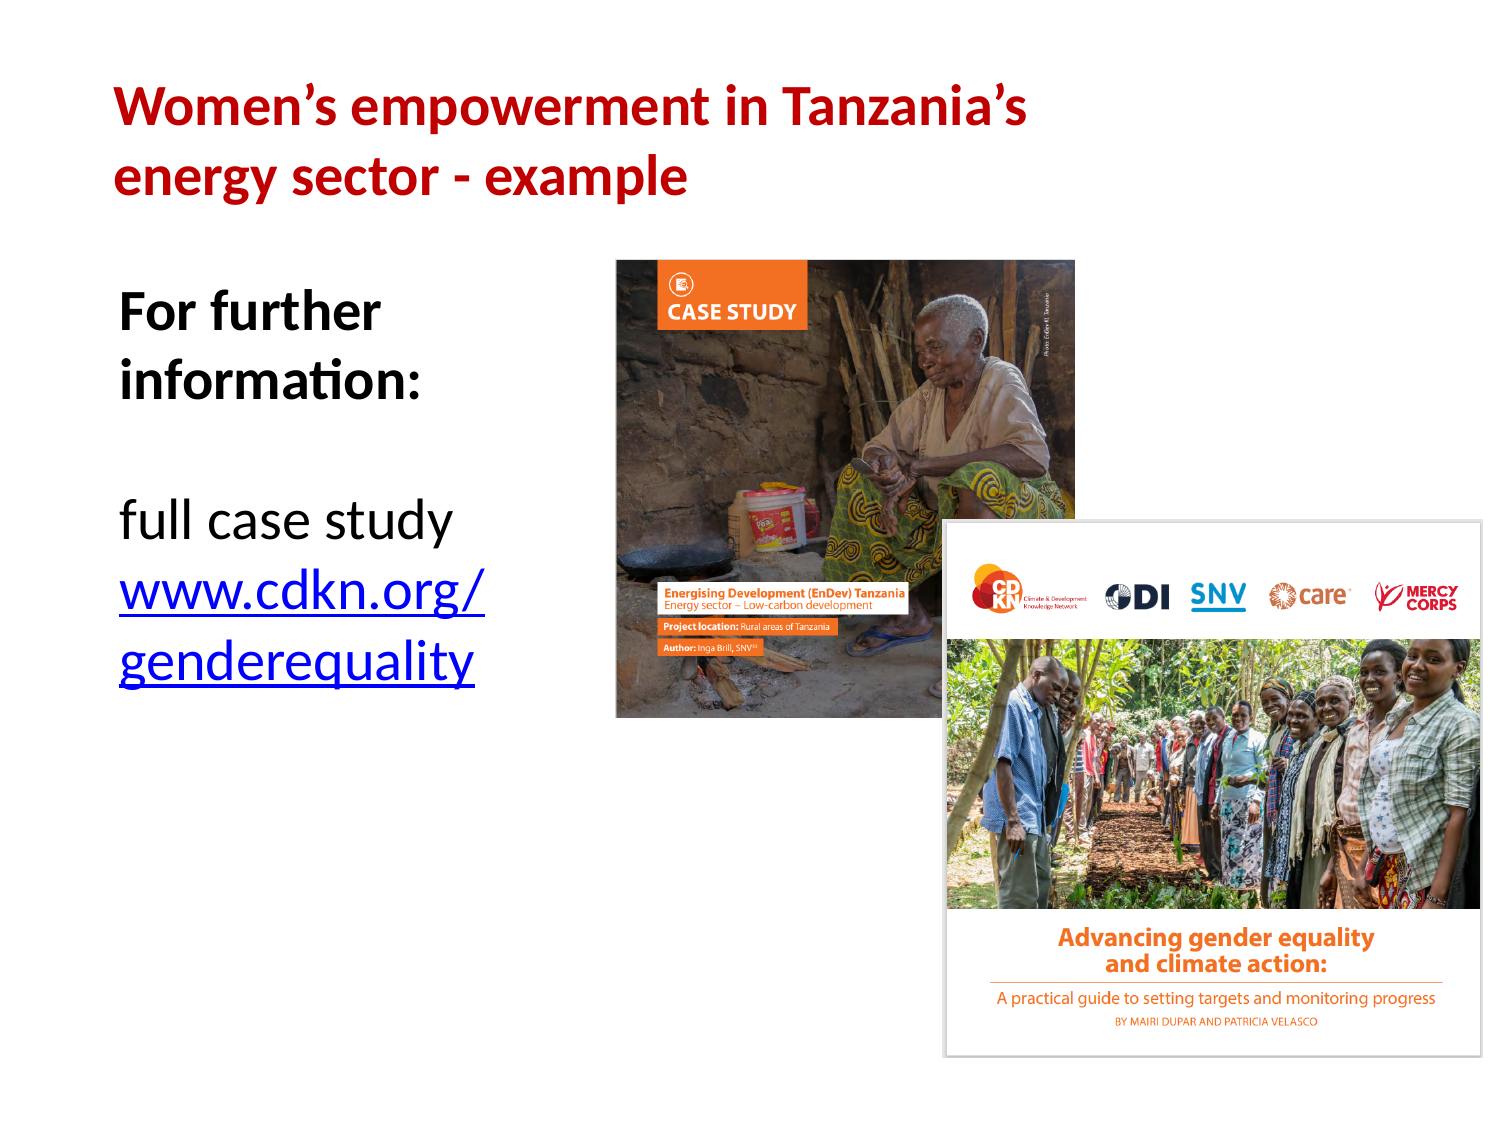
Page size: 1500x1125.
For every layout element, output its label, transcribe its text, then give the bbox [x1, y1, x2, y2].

picture [615, 259, 1484, 1059]
title Women’s empowerment in Tanzania’s energy sector - example [113, 67, 1317, 177]
list For further information: full case study www.cdkn.org/ genderequality [119, 271, 699, 854]
